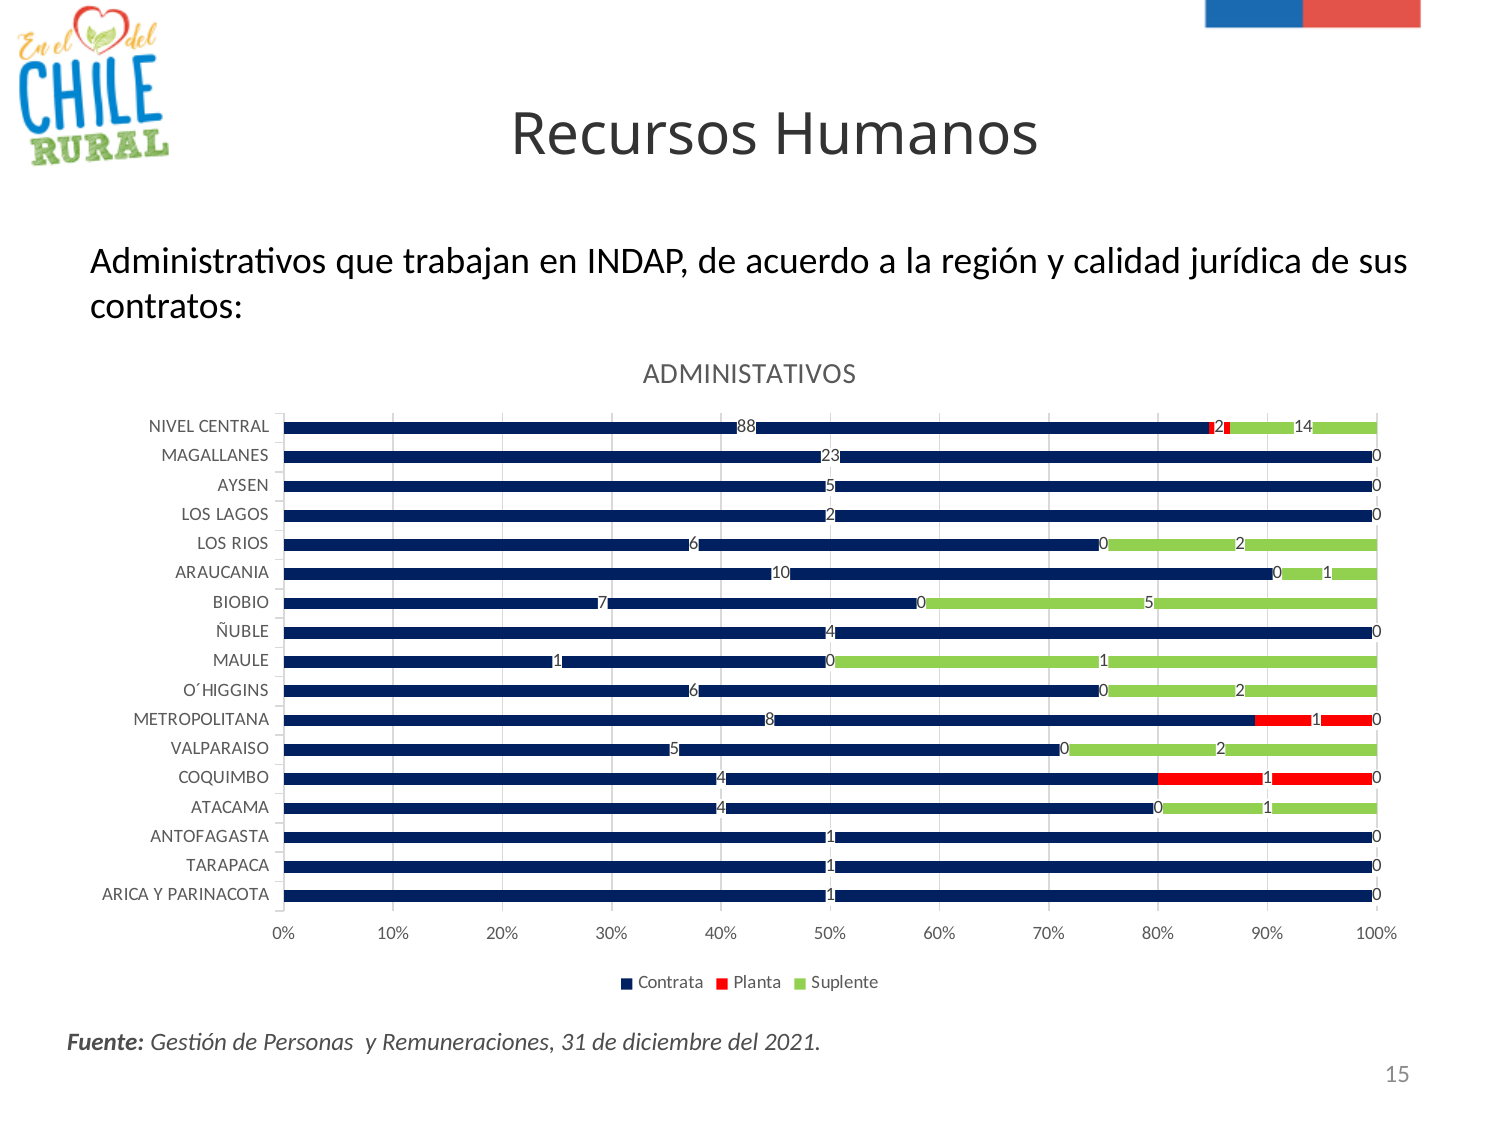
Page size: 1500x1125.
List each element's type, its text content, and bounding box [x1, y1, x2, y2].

text_box Fuente: Gestión de Personas y Remuneraciones, 31 de diciembre del 2021. [52, 1018, 915, 1063]
chart [74, 331, 1426, 1000]
slide_number 15 [1074, 1042, 1425, 1103]
title Recursos Humanos [75, 45, 1425, 198]
list Administrativos que trabajan en INDAP, de acuerdo a la región y calidad jurídica de sus contratos: [75, 228, 1425, 330]
